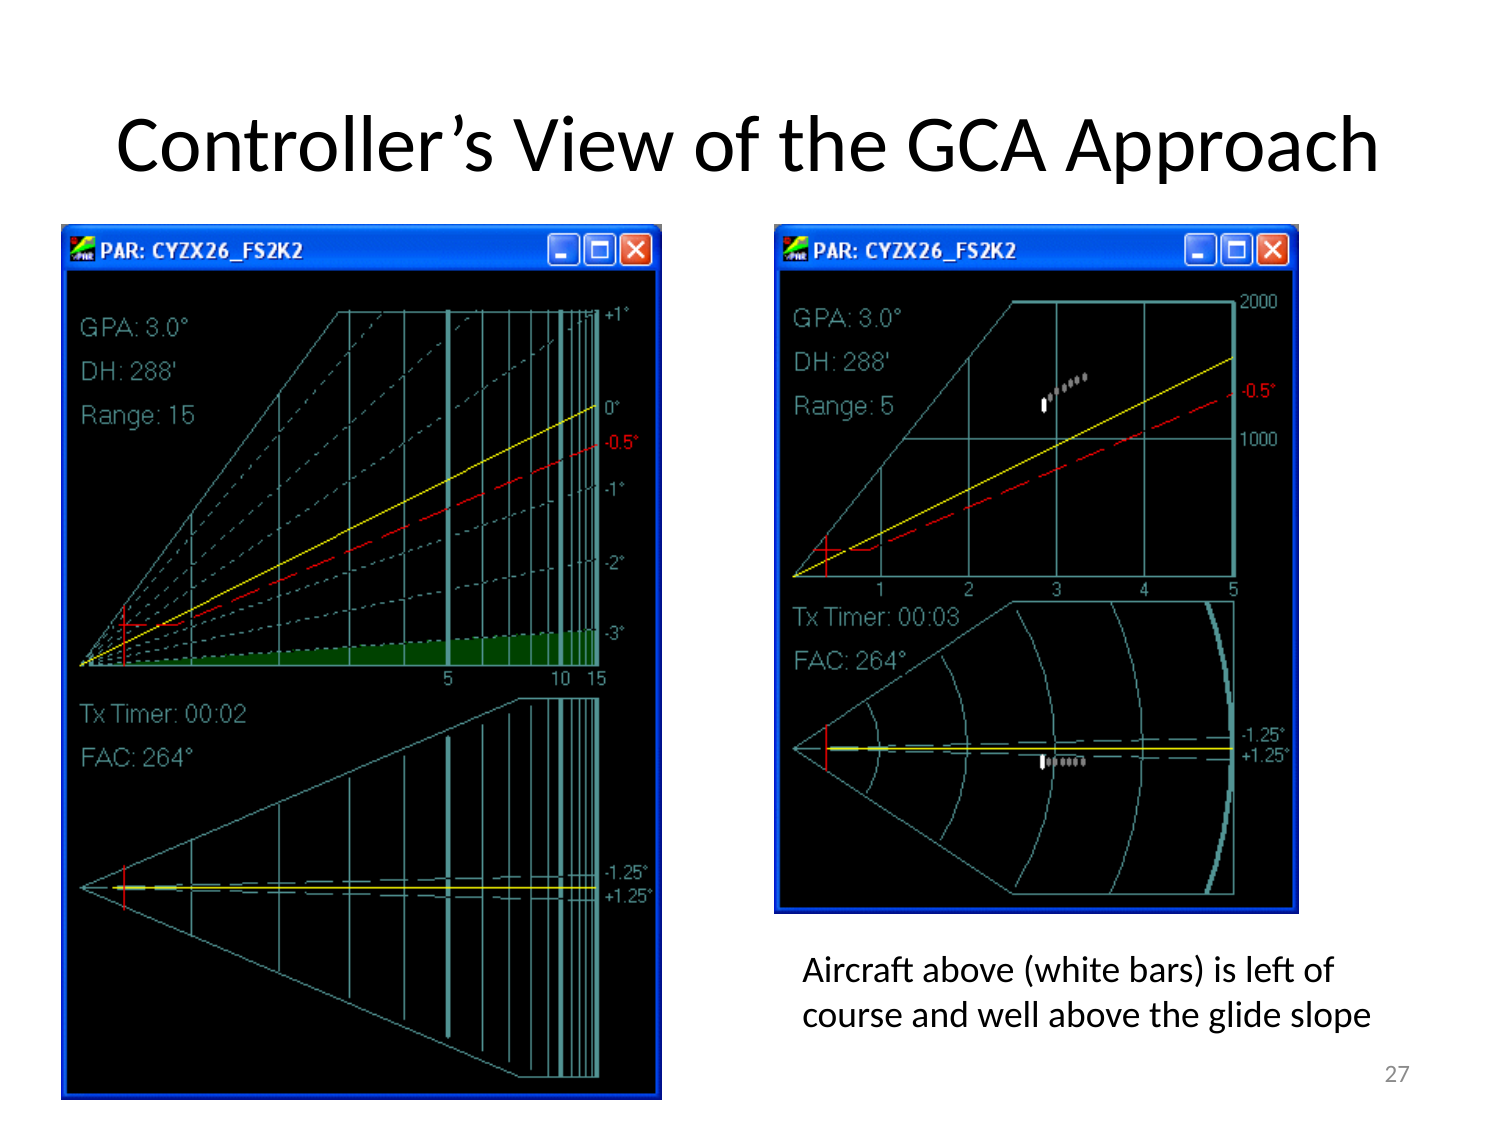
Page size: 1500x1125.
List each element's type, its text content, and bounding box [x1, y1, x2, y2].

slide_number 27 [1074, 1042, 1425, 1103]
picture [61, 224, 663, 1101]
title Controller’s View of the GCA Approach [75, 45, 1425, 233]
text_box Aircraft above (white bars) is left of course and well above the glide slope [787, 937, 1388, 1043]
picture [774, 224, 1299, 915]
